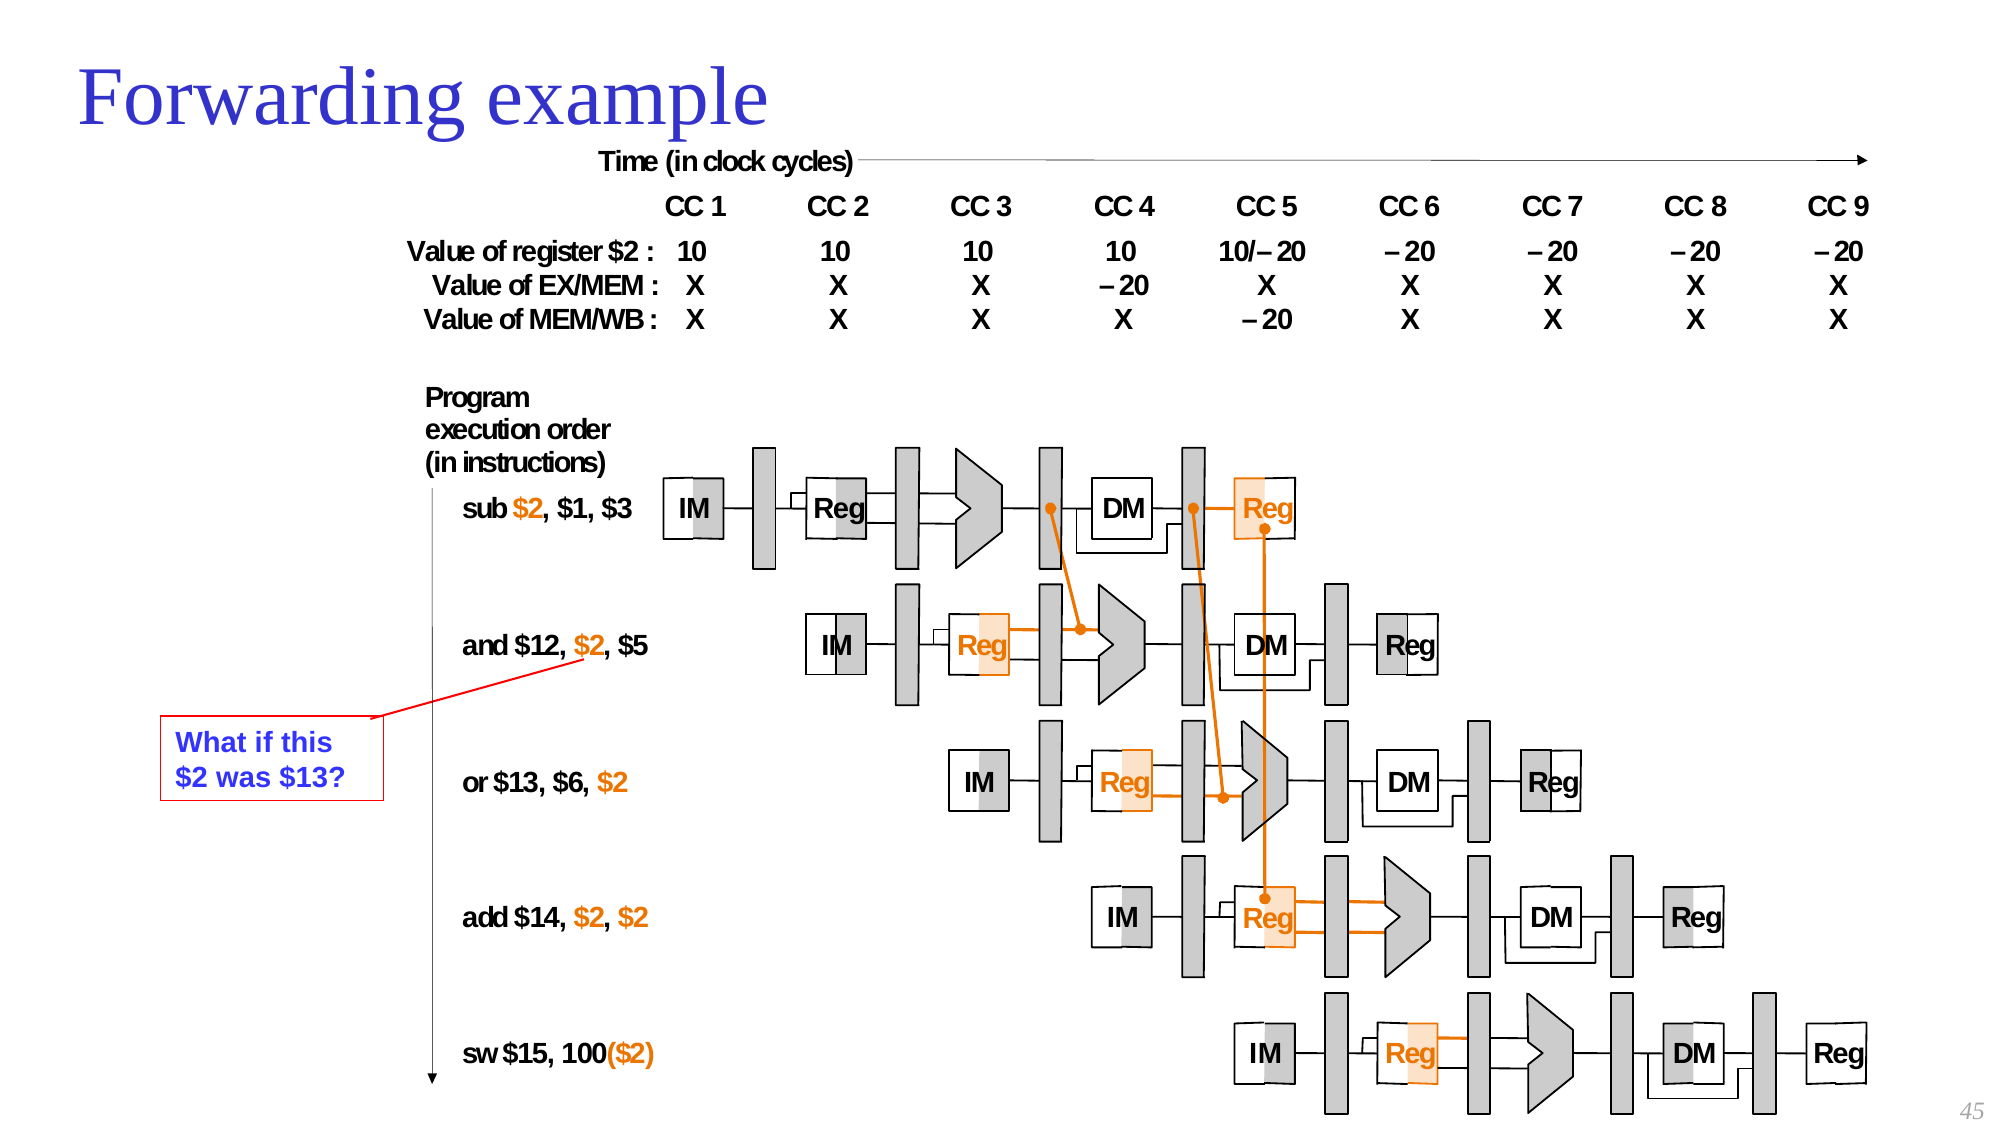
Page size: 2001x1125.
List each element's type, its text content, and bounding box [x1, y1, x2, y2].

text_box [160, 659, 401, 813]
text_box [406, 141, 1871, 1114]
text_box [287, 51, 740, 130]
title Forwarding example [62, 31, 1950, 152]
slide_number 45 [1533, 1094, 2000, 1125]
